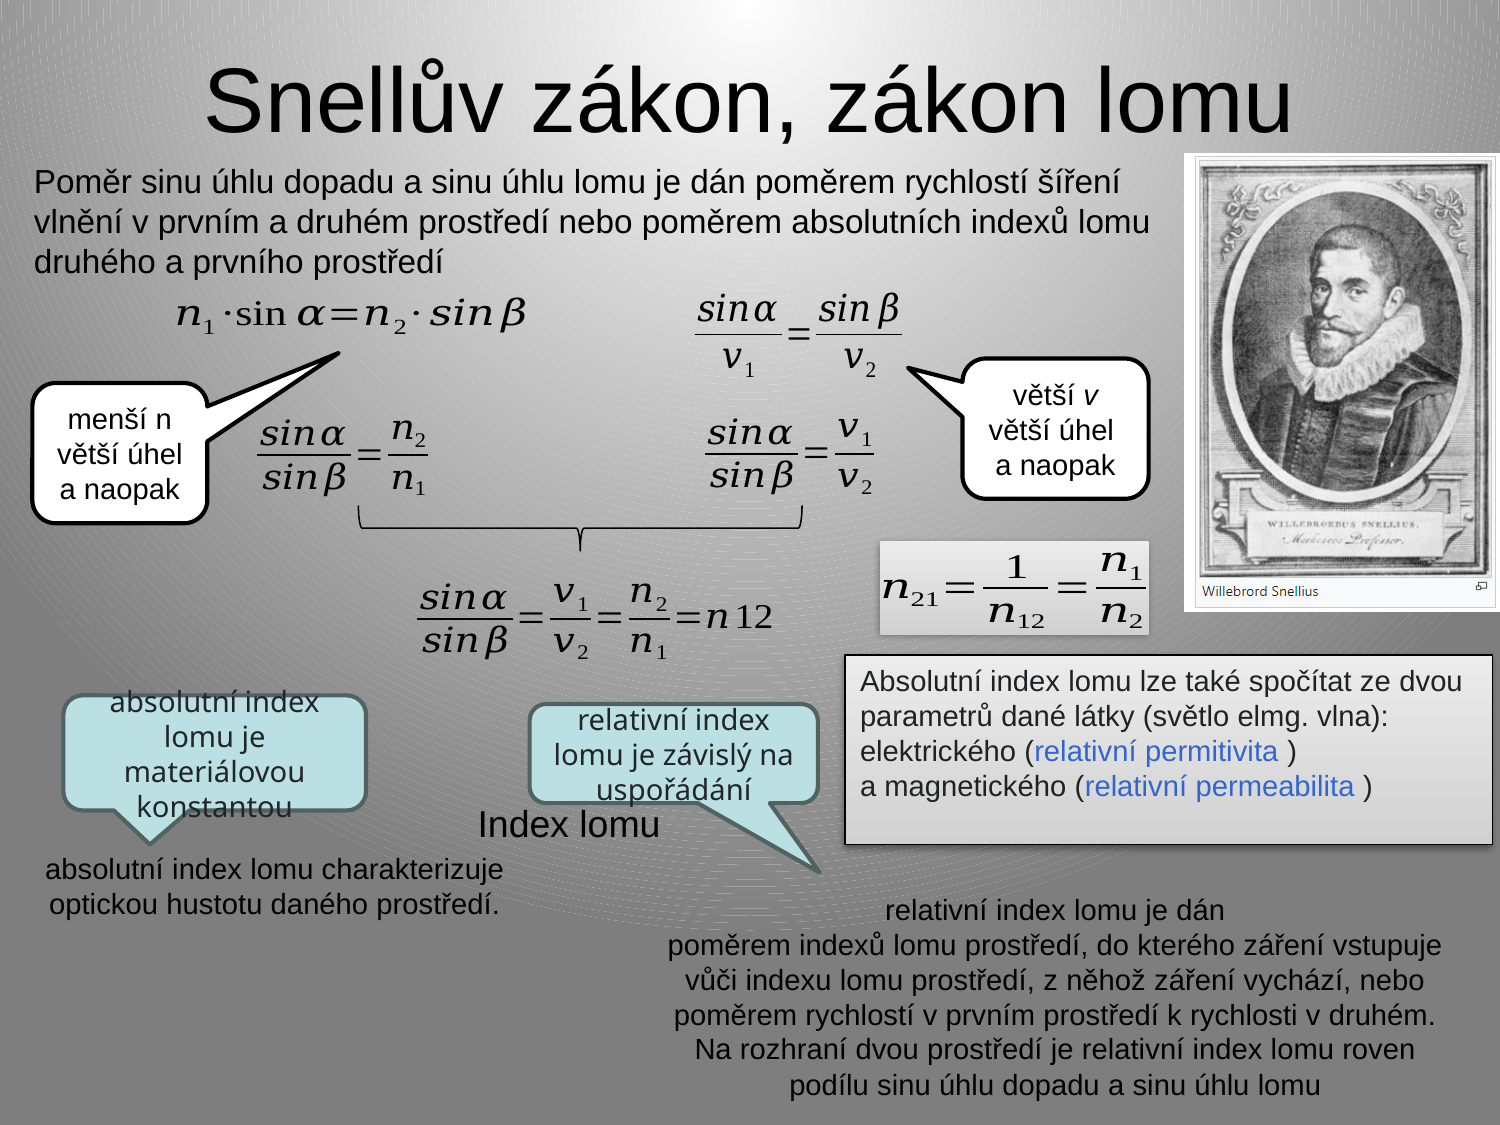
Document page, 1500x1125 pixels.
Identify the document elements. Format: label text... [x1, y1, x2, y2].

text_box relativní index lomu je závislý na uspořádání [527, 701, 822, 875]
text_box větší v větší úhel a naopak [906, 356, 1151, 501]
text_box menší n větší úhel a naopak [30, 351, 341, 526]
text_box relativní index lomu je dán poměrem indexů lomu prostředí, do kterého záření vstupuje vůči indexu lomu prostředí, z něhož záření vychází, nebo poměrem rychlostí v prvním prostředí k rychlosti v druhém. Na rozhraní dvou prostředí je relativní index lomu roven podílu sinu úhlu dopadu a sinu úhlu lomu [652, 883, 1459, 1109]
text_box Index lomu [462, 792, 702, 852]
text_box Poměr sinu úhlu dopadu a sinu úhlu lomu je dán poměrem rychlostí šíření vlnění v prvním a druhém prostředí nebo poměrem absolutních indexů lomu druhého a prvního prostředí [19, 152, 1183, 288]
picture [1184, 153, 1500, 612]
title Snellův zákon, zákon lomu [75, 45, 1425, 147]
text_box [357, 505, 803, 552]
text_box absolutní index lomu je materiálovou konstantou [61, 693, 369, 847]
